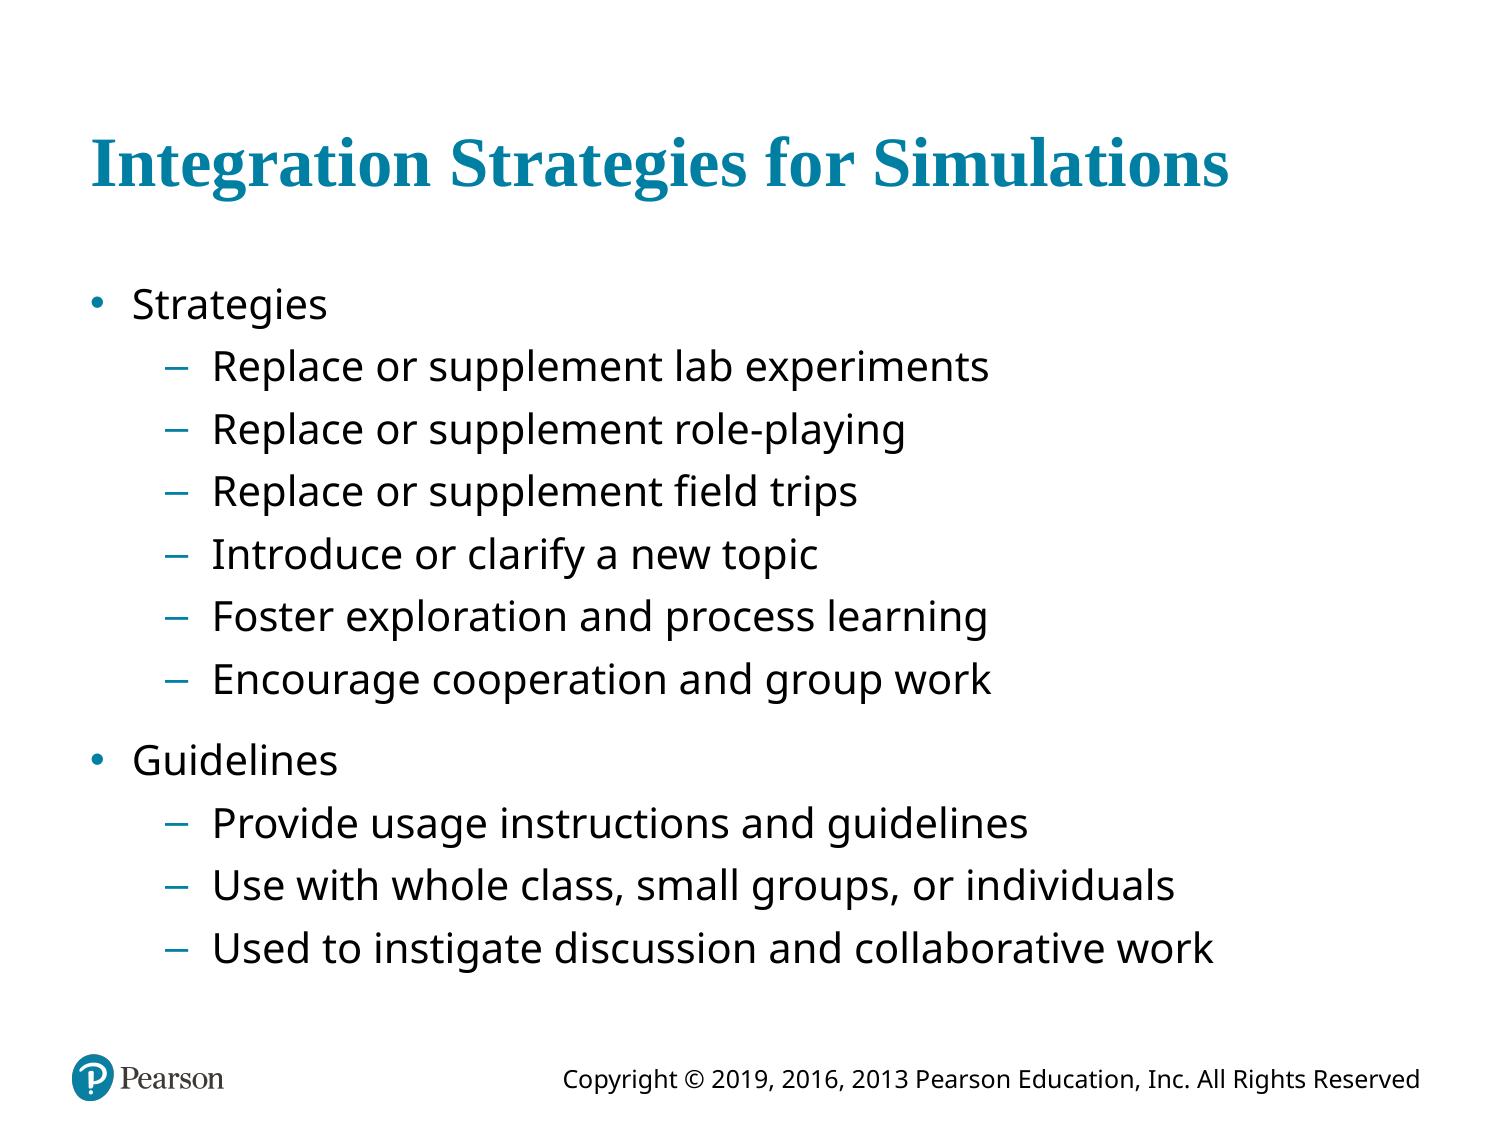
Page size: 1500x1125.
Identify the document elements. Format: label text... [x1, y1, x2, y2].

list Strategies Replace or supplement lab experiments Replace or supplement role-playing Replace or supplement field trips Introduce or clarify a new topic Foster exploration and process learning Encourage cooperation and group work Guidelines Provide usage instructions and guidelines Use with whole class, small groups, or individuals Used to instigate discussion and collaborative work [75, 262, 1425, 1005]
picture [72, 1087, 83, 1101]
title Integration Strategies for Simulations [75, 35, 1425, 216]
picture [98, 1054, 224, 1101]
picture [80, 1063, 106, 1088]
picture [72, 1054, 88, 1070]
